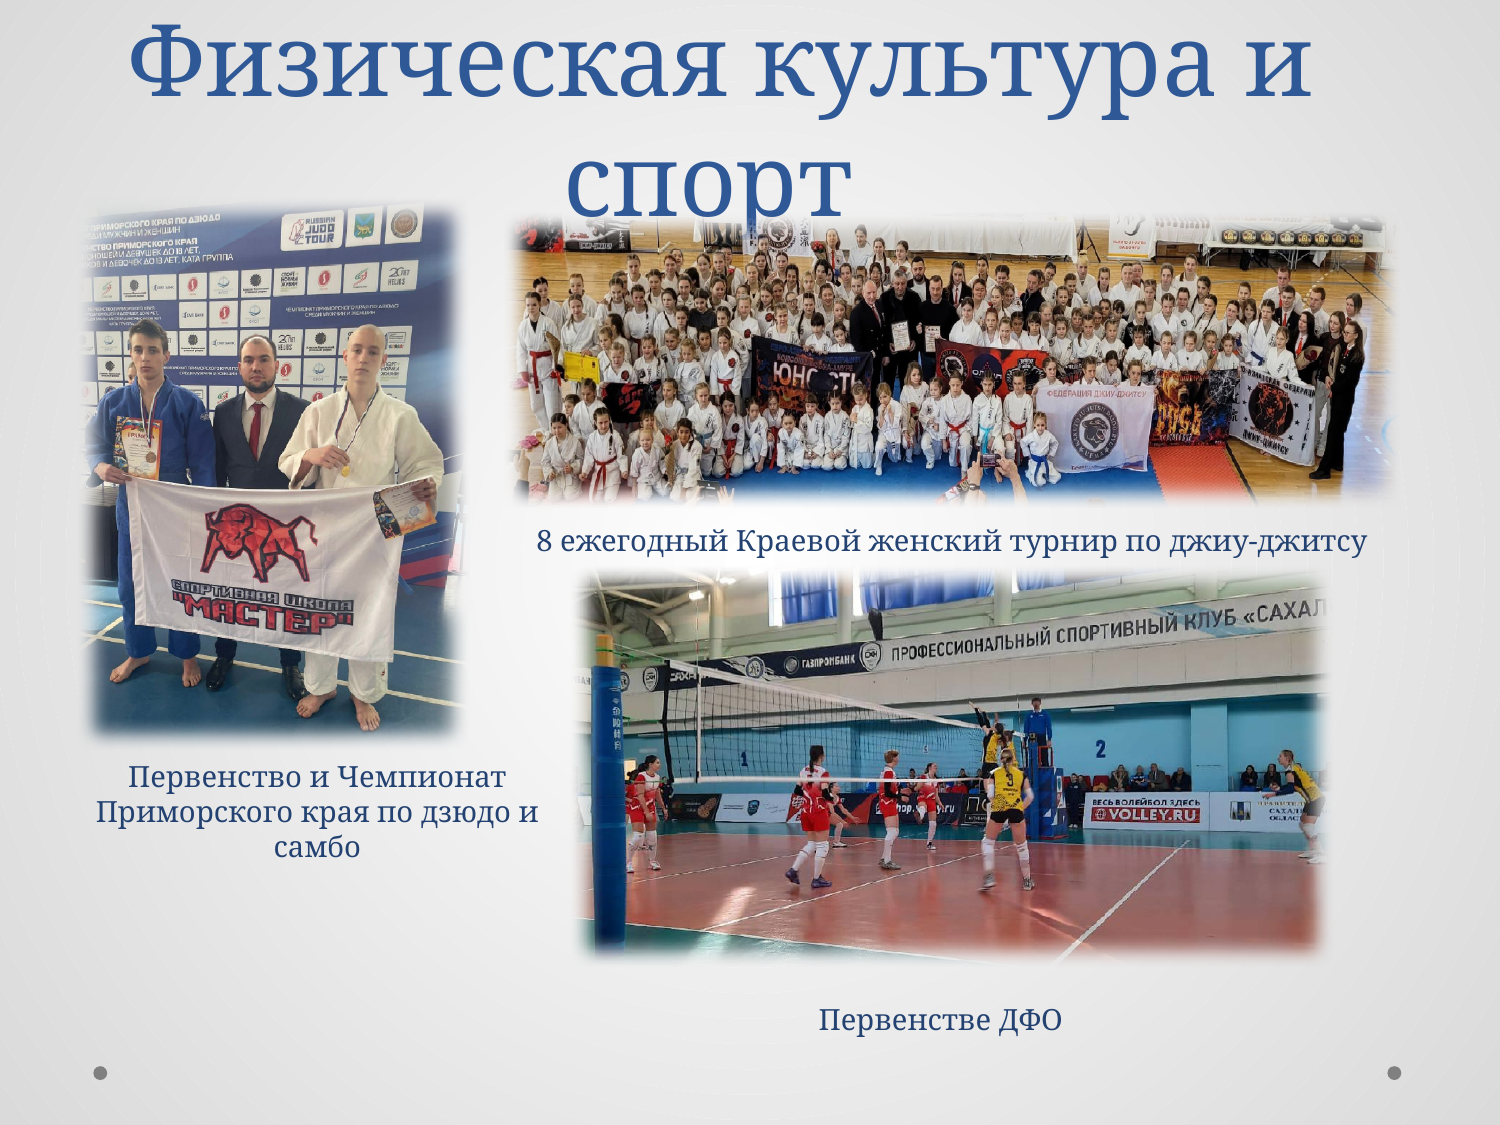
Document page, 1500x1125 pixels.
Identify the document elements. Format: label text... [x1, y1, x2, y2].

title Физическая культура и спорт [39, 78, 1403, 244]
picture [569, 564, 1335, 969]
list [76, 196, 471, 752]
text_box 8 ежегодный Краевой женский турнир по джиу-джитсу [514, 517, 1390, 565]
picture [504, 212, 1400, 509]
text_box Первенство и Чемпионат Приморского края по дзюдо и самбо [39, 751, 563, 872]
text_box Первенстве ДФО [803, 994, 1101, 1045]
